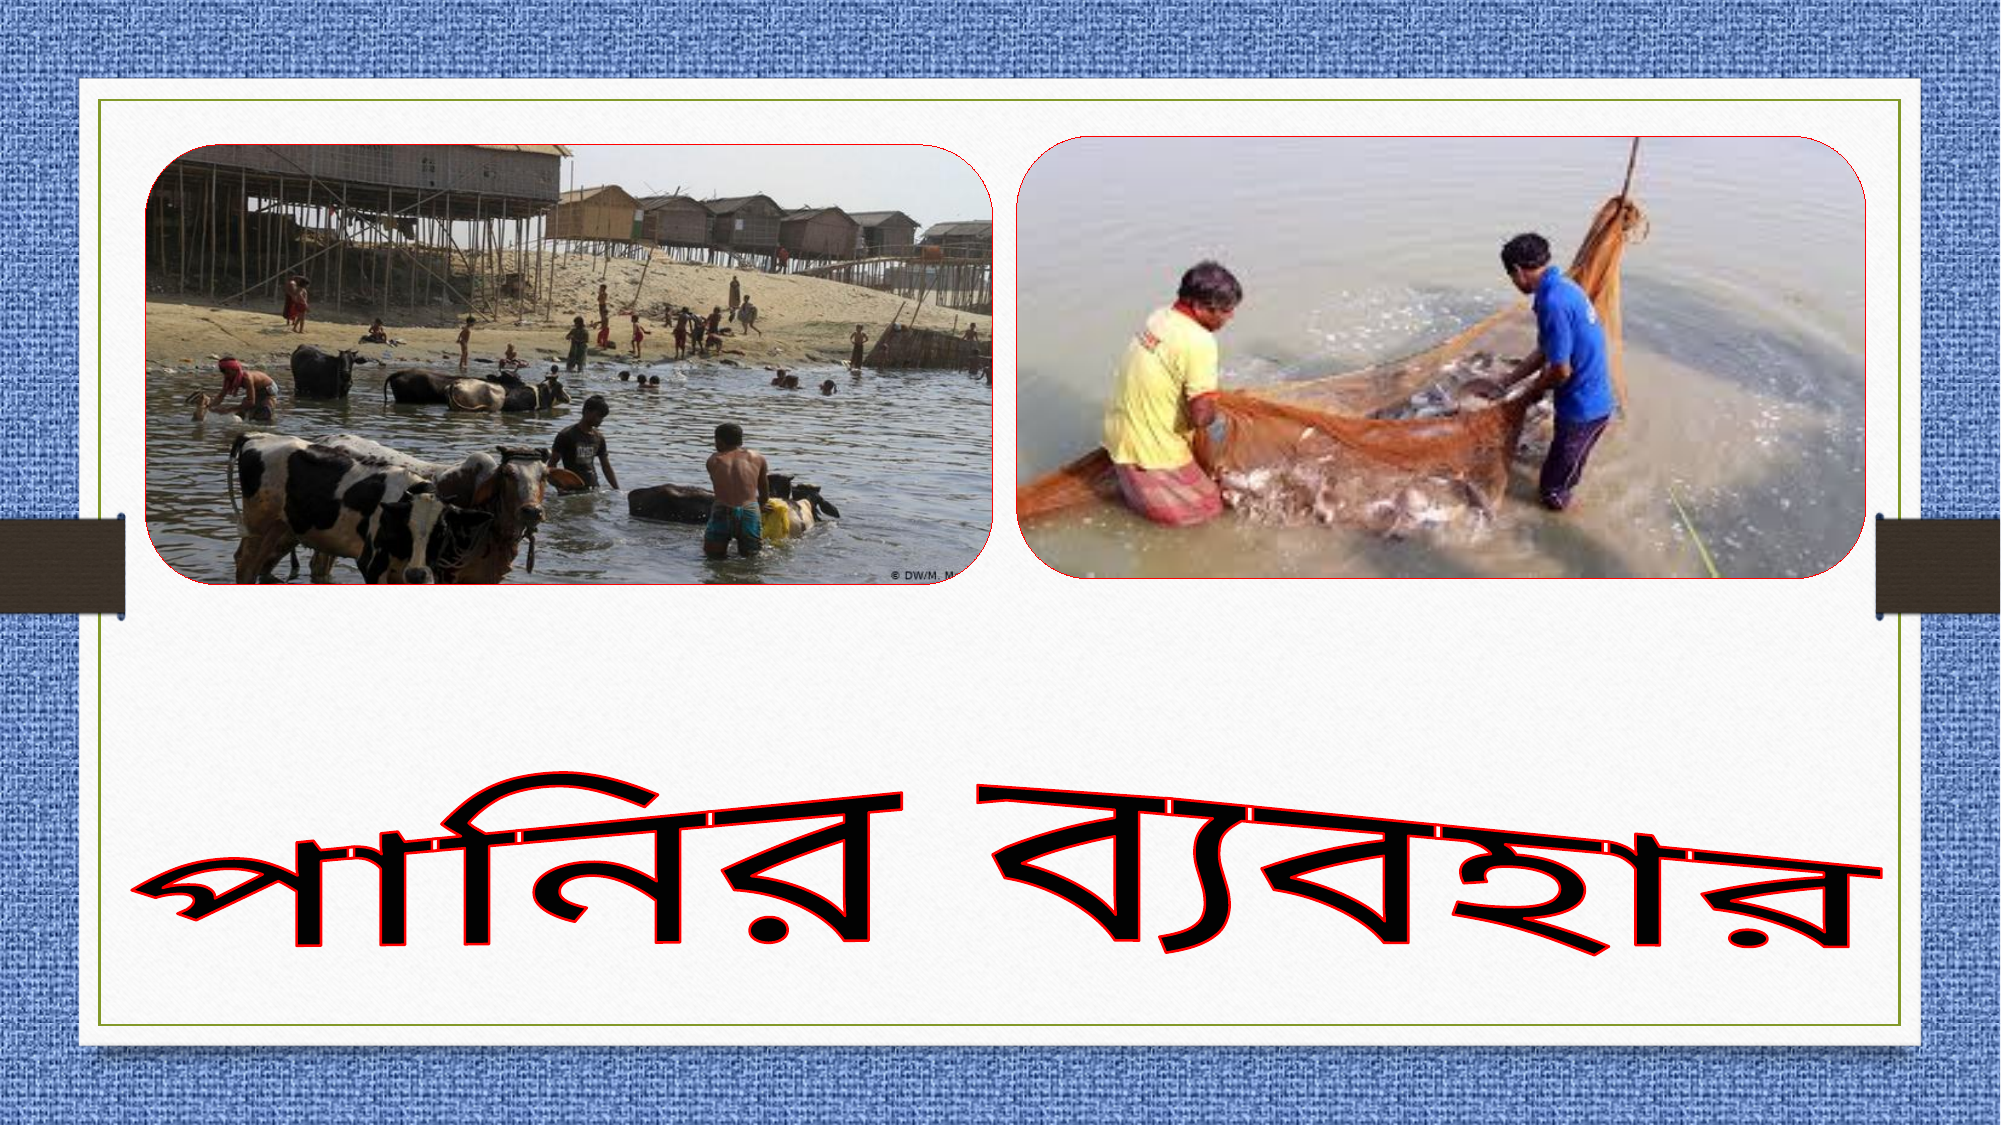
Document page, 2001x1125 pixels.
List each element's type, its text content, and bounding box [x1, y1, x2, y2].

picture [0, 0, 2001, 1125]
text_box পানির ব্যবহার [976, 783, 1883, 957]
text_box পানির ব্যবহার [130, 771, 904, 948]
